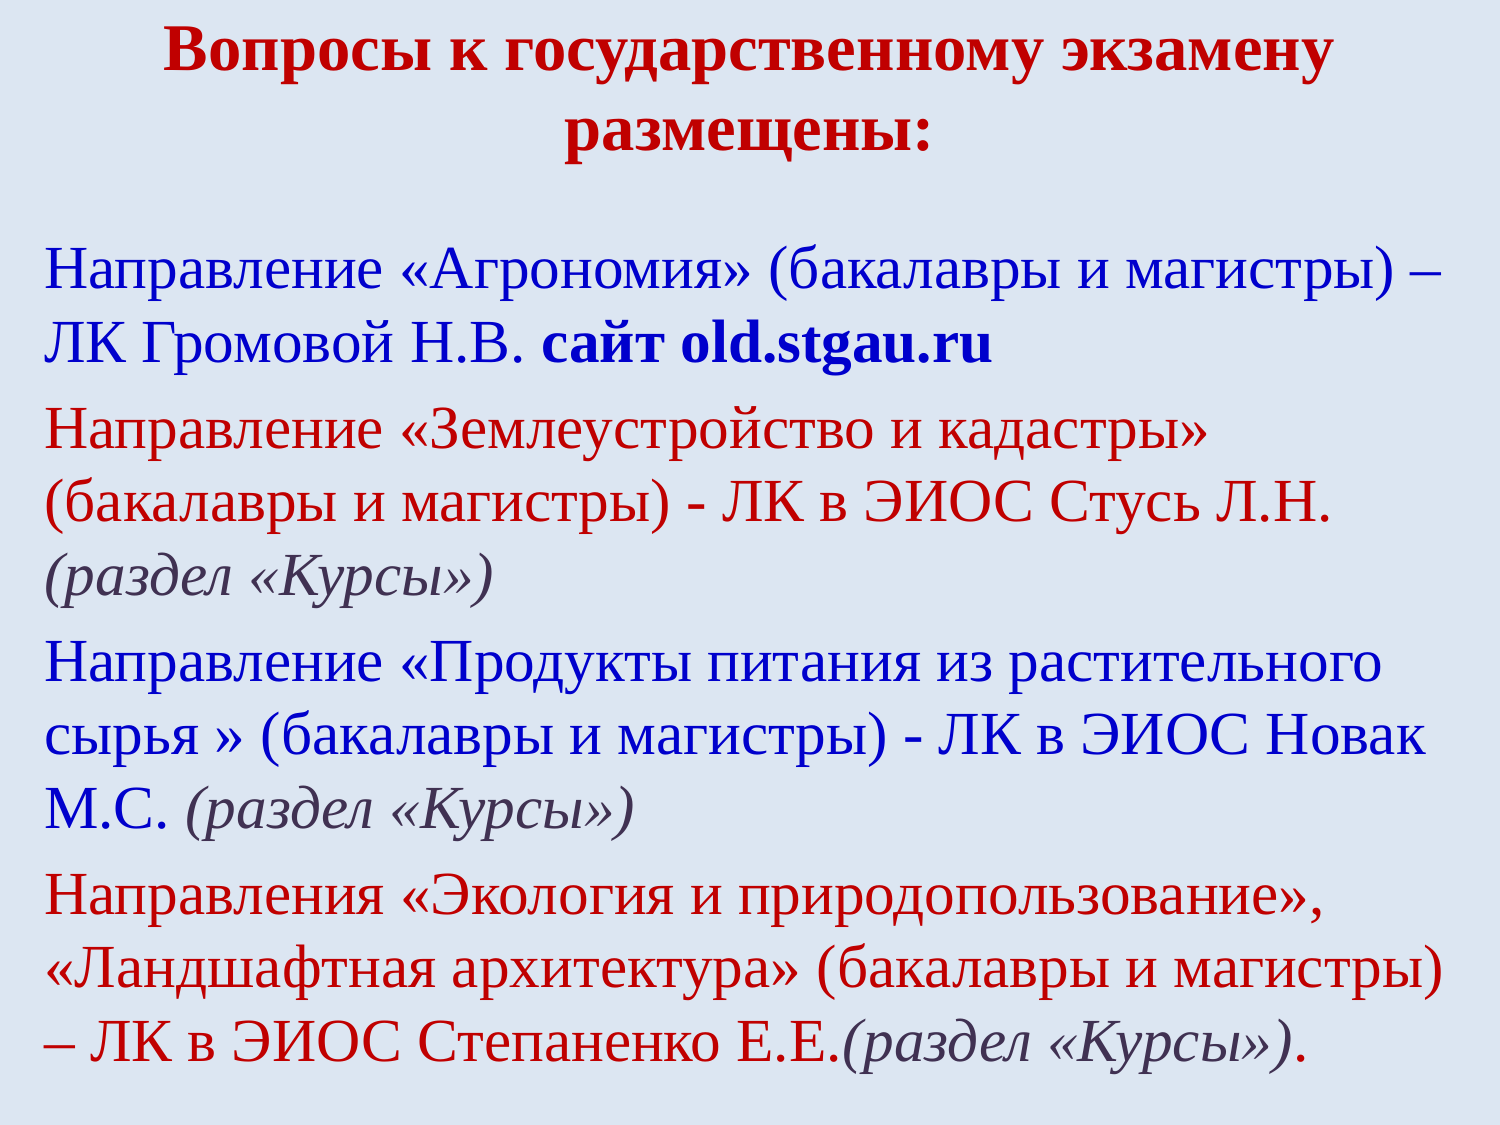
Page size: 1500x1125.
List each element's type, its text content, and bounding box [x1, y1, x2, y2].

title Вопросы к государственному экзамену размещены: [0, 7, 1500, 161]
list Направление «Агрономия» (бакалавры и магистры) – ЛК Громовой Н.В. сайт old.stgau.ru Направление «Землеустройство и кадастры» (бакалавры и магистры) - ЛК в ЭИОС Стусь Л.Н. (раздел «Курсы») Направление «Продукты питания из растительного сырья » (бакалавры и магистры) - ЛК в ЭИОС Новак М.С. (раздел «Курсы») Направления «Экология и природопользование», «Ландшафтная архитектура» (бакалавры и магистры) – ЛК в ЭИОС Степаненко Е.Е.(раздел «Курсы»). [29, 219, 1483, 1094]
